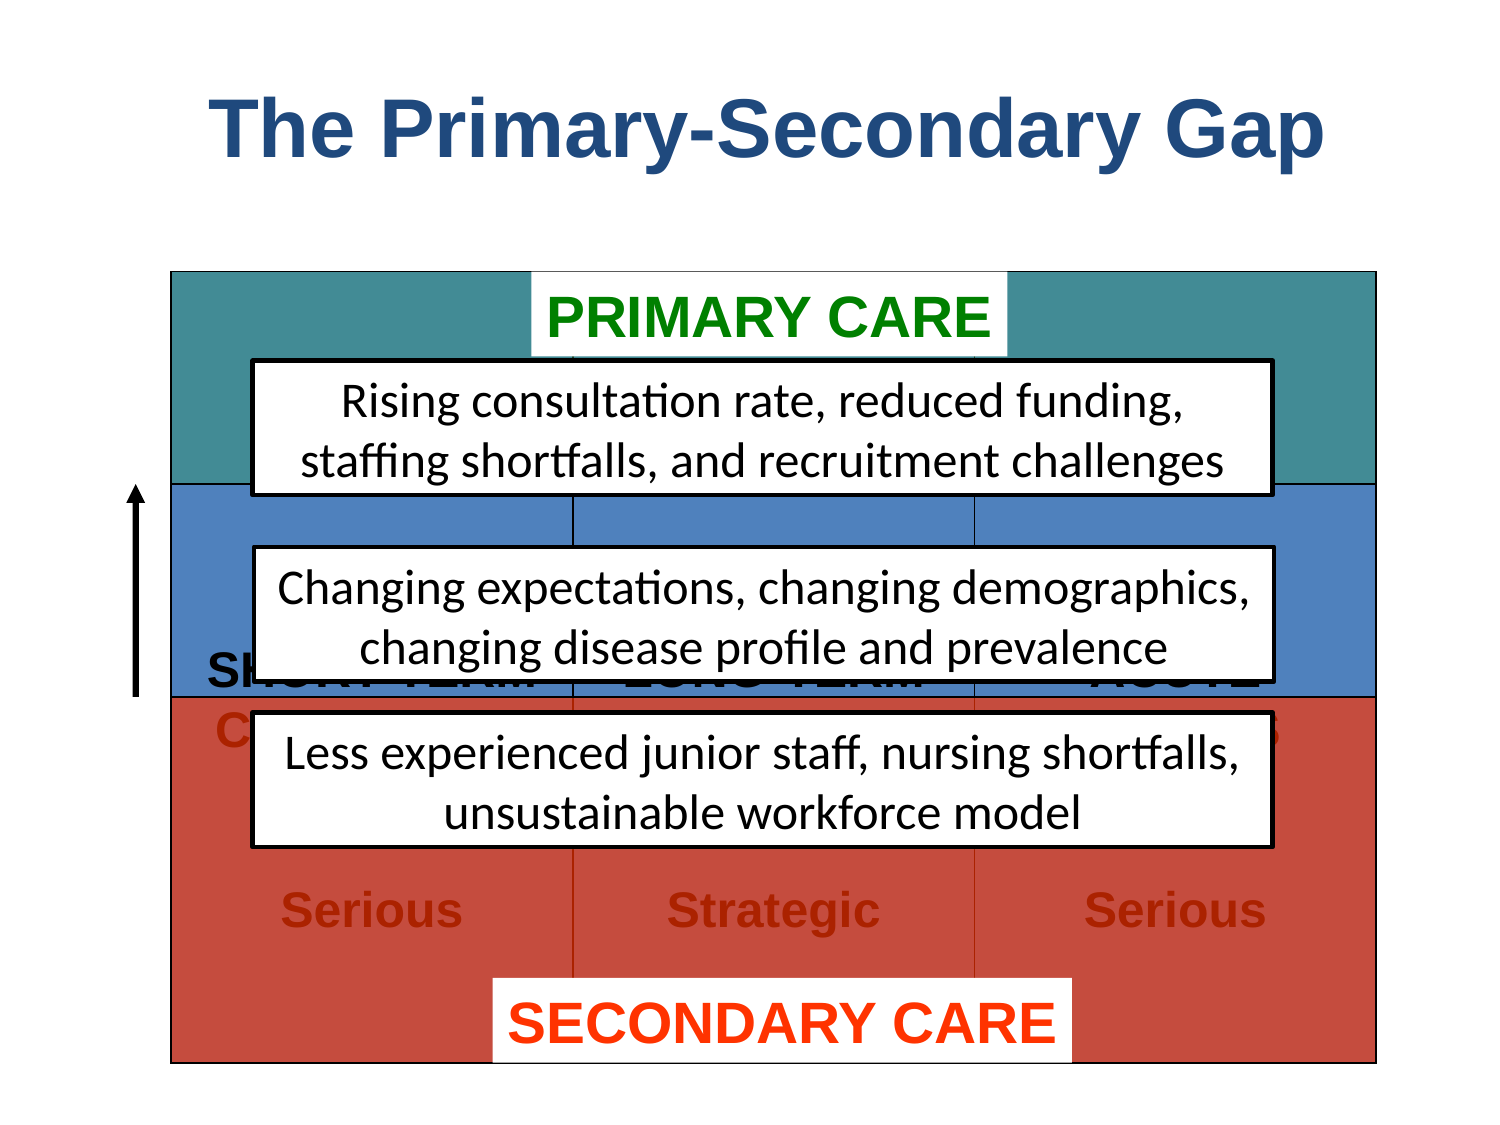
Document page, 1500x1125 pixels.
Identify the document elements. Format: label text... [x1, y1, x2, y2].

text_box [135, 271, 1377, 1064]
text_box The Primary-Secondary Gap [159, 66, 1376, 182]
